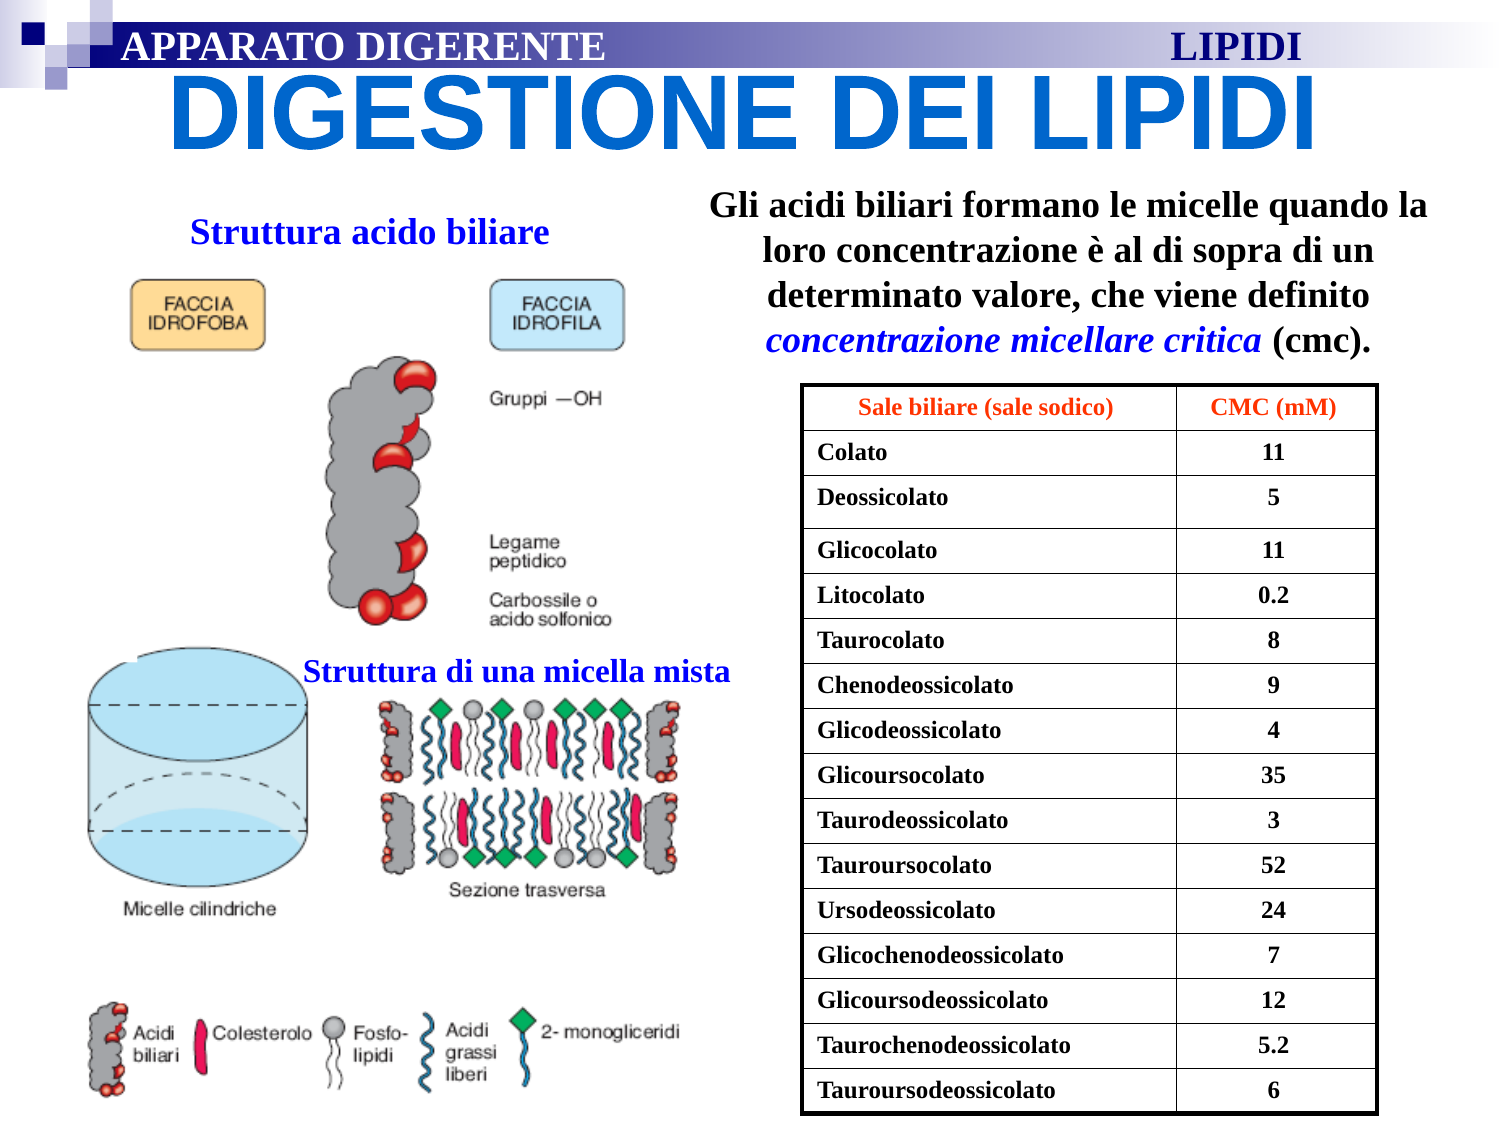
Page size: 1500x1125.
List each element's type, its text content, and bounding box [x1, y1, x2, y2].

table_cell Glicocolato [804, 529, 1176, 573]
table_cell Deossicolato [804, 476, 1176, 528]
table_header CMC (mM) [1177, 387, 1375, 430]
table_cell Ursodeossicolato [804, 889, 1176, 933]
table_cell Litocolato [804, 574, 1176, 618]
table_cell 6 [1177, 1069, 1375, 1111]
table_cell Taurochenodeossicolato [804, 1024, 1176, 1068]
table_cell Colato [804, 431, 1176, 475]
table_cell 52 [1177, 844, 1375, 888]
picture [62, 262, 697, 1125]
table_cell Taurocolato [804, 619, 1176, 663]
table_cell Glicochenodeossicolato [804, 934, 1176, 978]
text_box Struttura di una micella mista [701, 641, 747, 696]
table_cell Glicoursocolato [804, 754, 1176, 798]
table_cell 11 [1177, 529, 1375, 573]
table_cell 11 [1177, 431, 1375, 475]
table_cell Tauroursocolato [804, 844, 1176, 888]
table_cell 3 [1177, 799, 1375, 843]
table_cell Taurodeossicolato [804, 799, 1176, 843]
table_cell Tauroursodeossicolato [804, 1069, 1176, 1111]
table_cell 5 [1177, 476, 1375, 528]
table_header Sale biliare (sale sodico) [804, 387, 1176, 430]
table_cell 8 [1177, 619, 1375, 663]
table_cell 9 [1177, 664, 1375, 708]
text_box Struttura acido biliare [175, 199, 566, 260]
table_cell 4 [1177, 709, 1375, 753]
text_box APPARATO DIGERENTE LIPIDI [105, 10, 1500, 76]
table_cell 7 [1177, 934, 1375, 978]
table_cell Chenodeossicolato [804, 664, 1176, 708]
table_cell 0.2 [1177, 574, 1375, 618]
table_cell 35 [1177, 754, 1375, 798]
table_cell Glicodeossicolato [804, 709, 1176, 753]
table_cell Glicoursodeossicolato [804, 979, 1176, 1023]
table_cell 12 [1177, 979, 1375, 1023]
table_cell 5.2 [1177, 1024, 1375, 1068]
text_box Gli acidi biliari formano le micelle quando la loro concentrazione è al di sopra di un determinato valore, che viene definito concentrazione micellare critica (cmc). [675, 172, 1463, 368]
table_cell 24 [1177, 889, 1375, 933]
